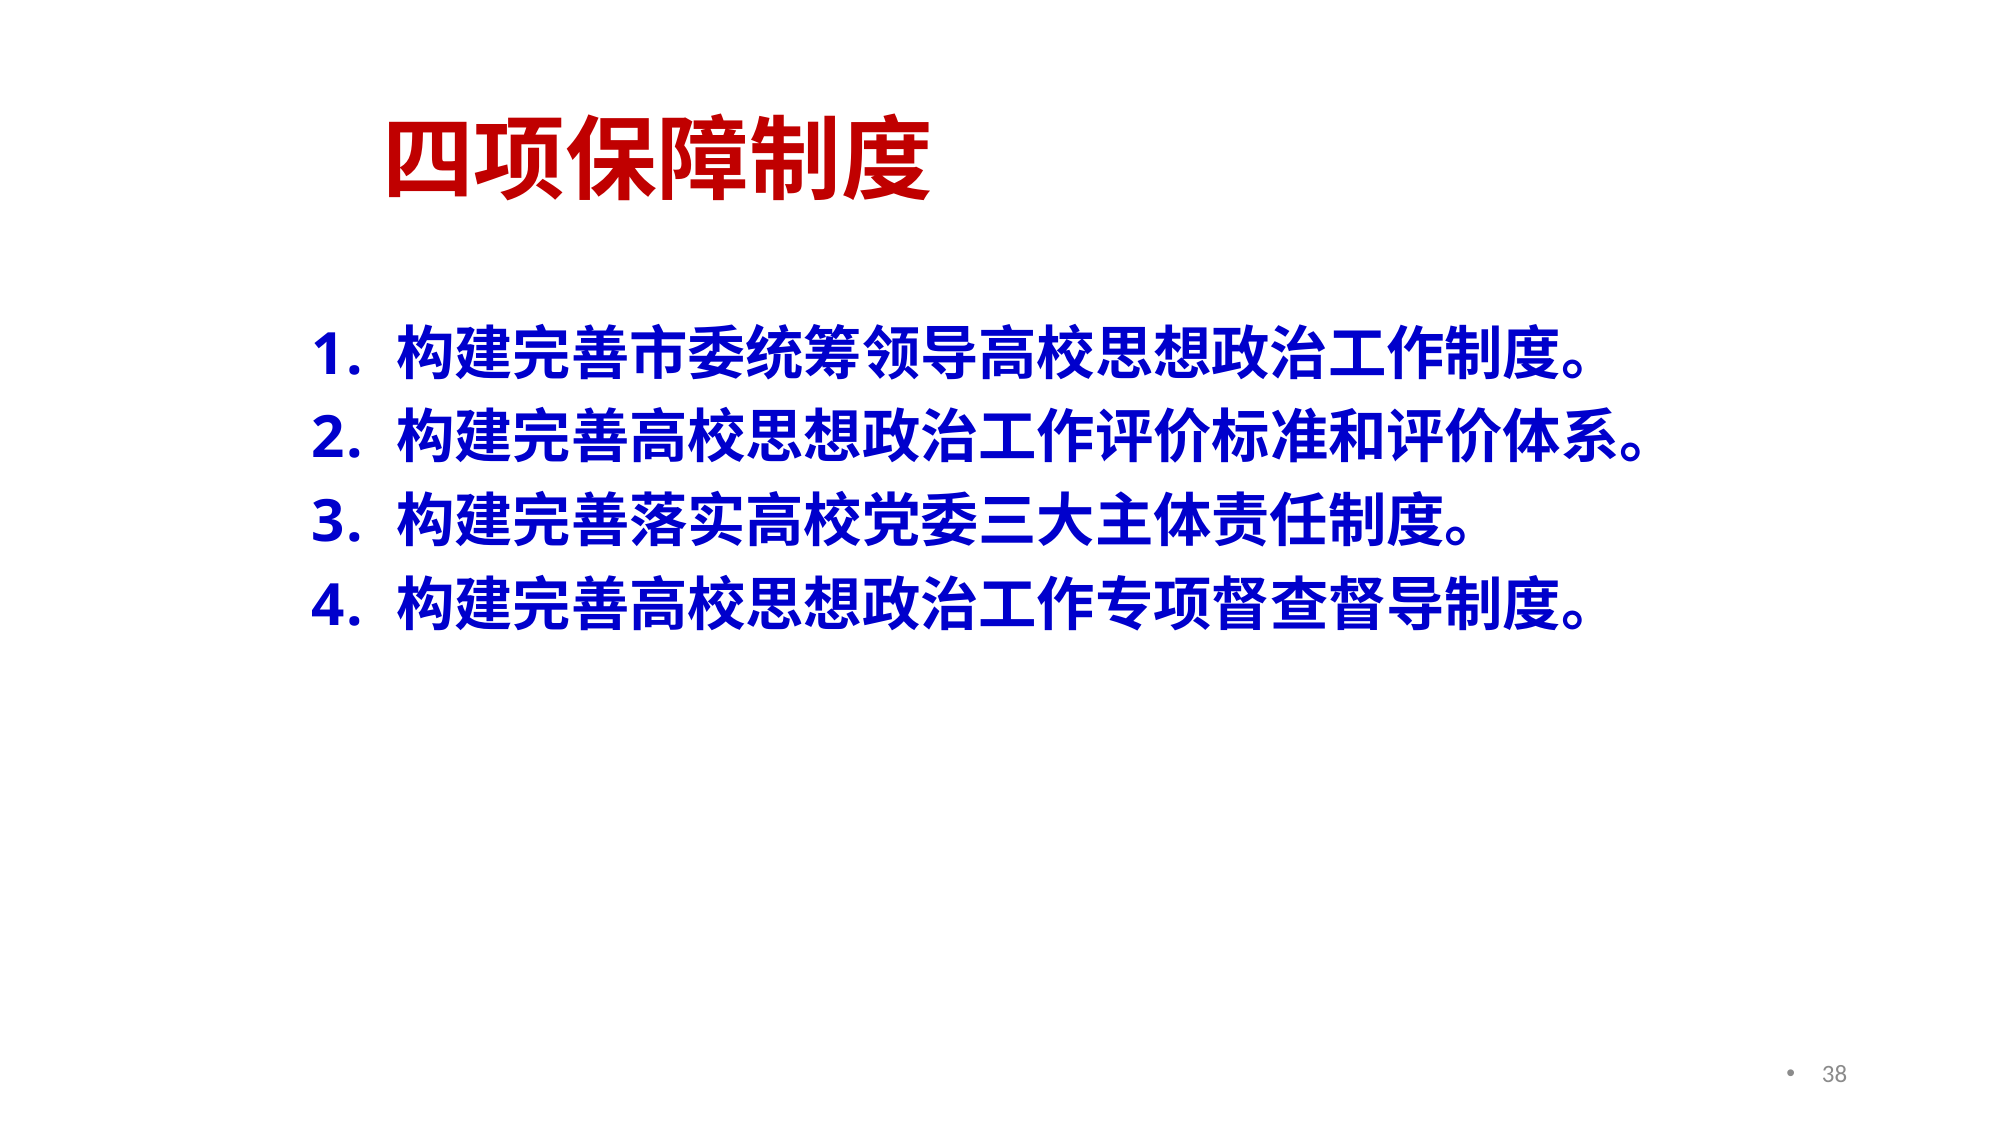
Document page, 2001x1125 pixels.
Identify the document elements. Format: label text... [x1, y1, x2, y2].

title 四项保障制度 [367, 105, 1661, 254]
slide_number 38 [1412, 1042, 1863, 1103]
list 构建完善市委统筹领导高校思想政治工作制度。 构建完善高校思想政治工作评价标准和评价体系。 构建完善落实高校党委三大主体责任制度。 构建完善高校思想政治工作专项督查督导制度。 [296, 316, 1704, 657]
